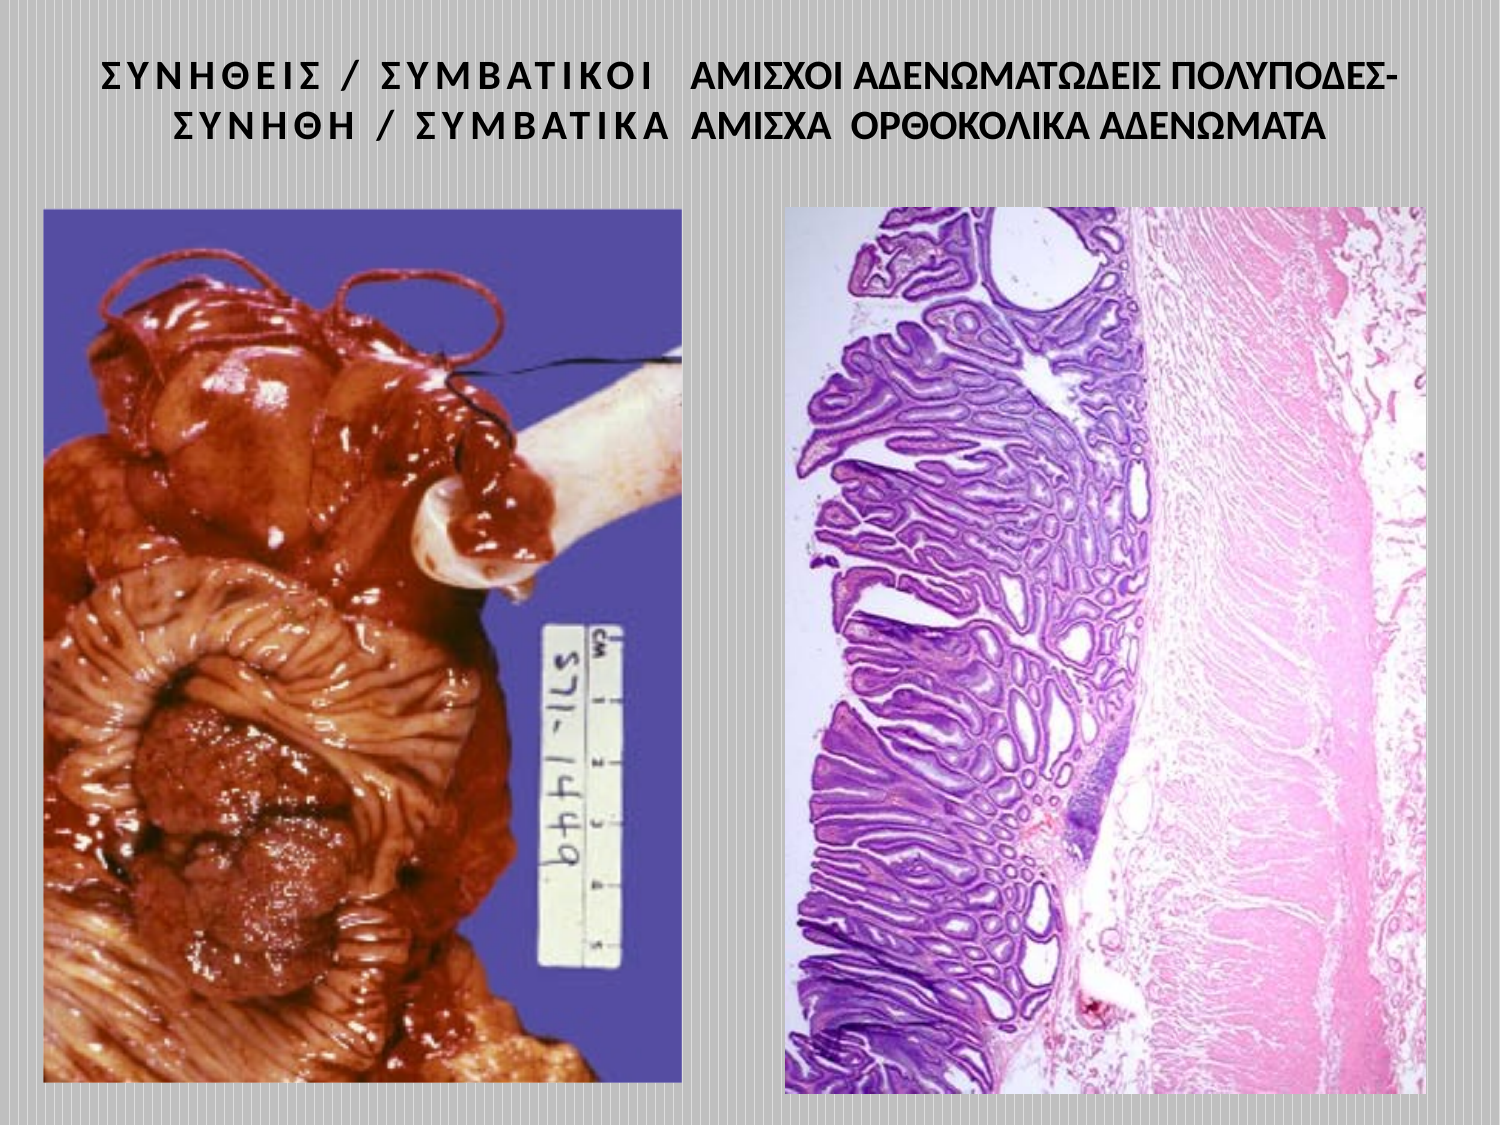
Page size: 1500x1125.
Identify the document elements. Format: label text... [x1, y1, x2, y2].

picture [0, 207, 1426, 1095]
title ΣΥΝΗΘΕΙΣ / ΣΥΜΒΑΤΙΚΟΙ ΑΜΙΣΧΟΙ ΑΔΕΝΩΜΑΤΩΔΕΙΣ ΠΟΛΥΠΟΔΕΣ- ΣΥΝΗΘΗ / ΣΥΜΒΑΤΙΚΑ ΑΜΙΣΧΑ ΟΡΘΟΚΟΛΙΚΑ ΑΔΕΝΩΜΑΤΑ [0, 0, 1500, 197]
